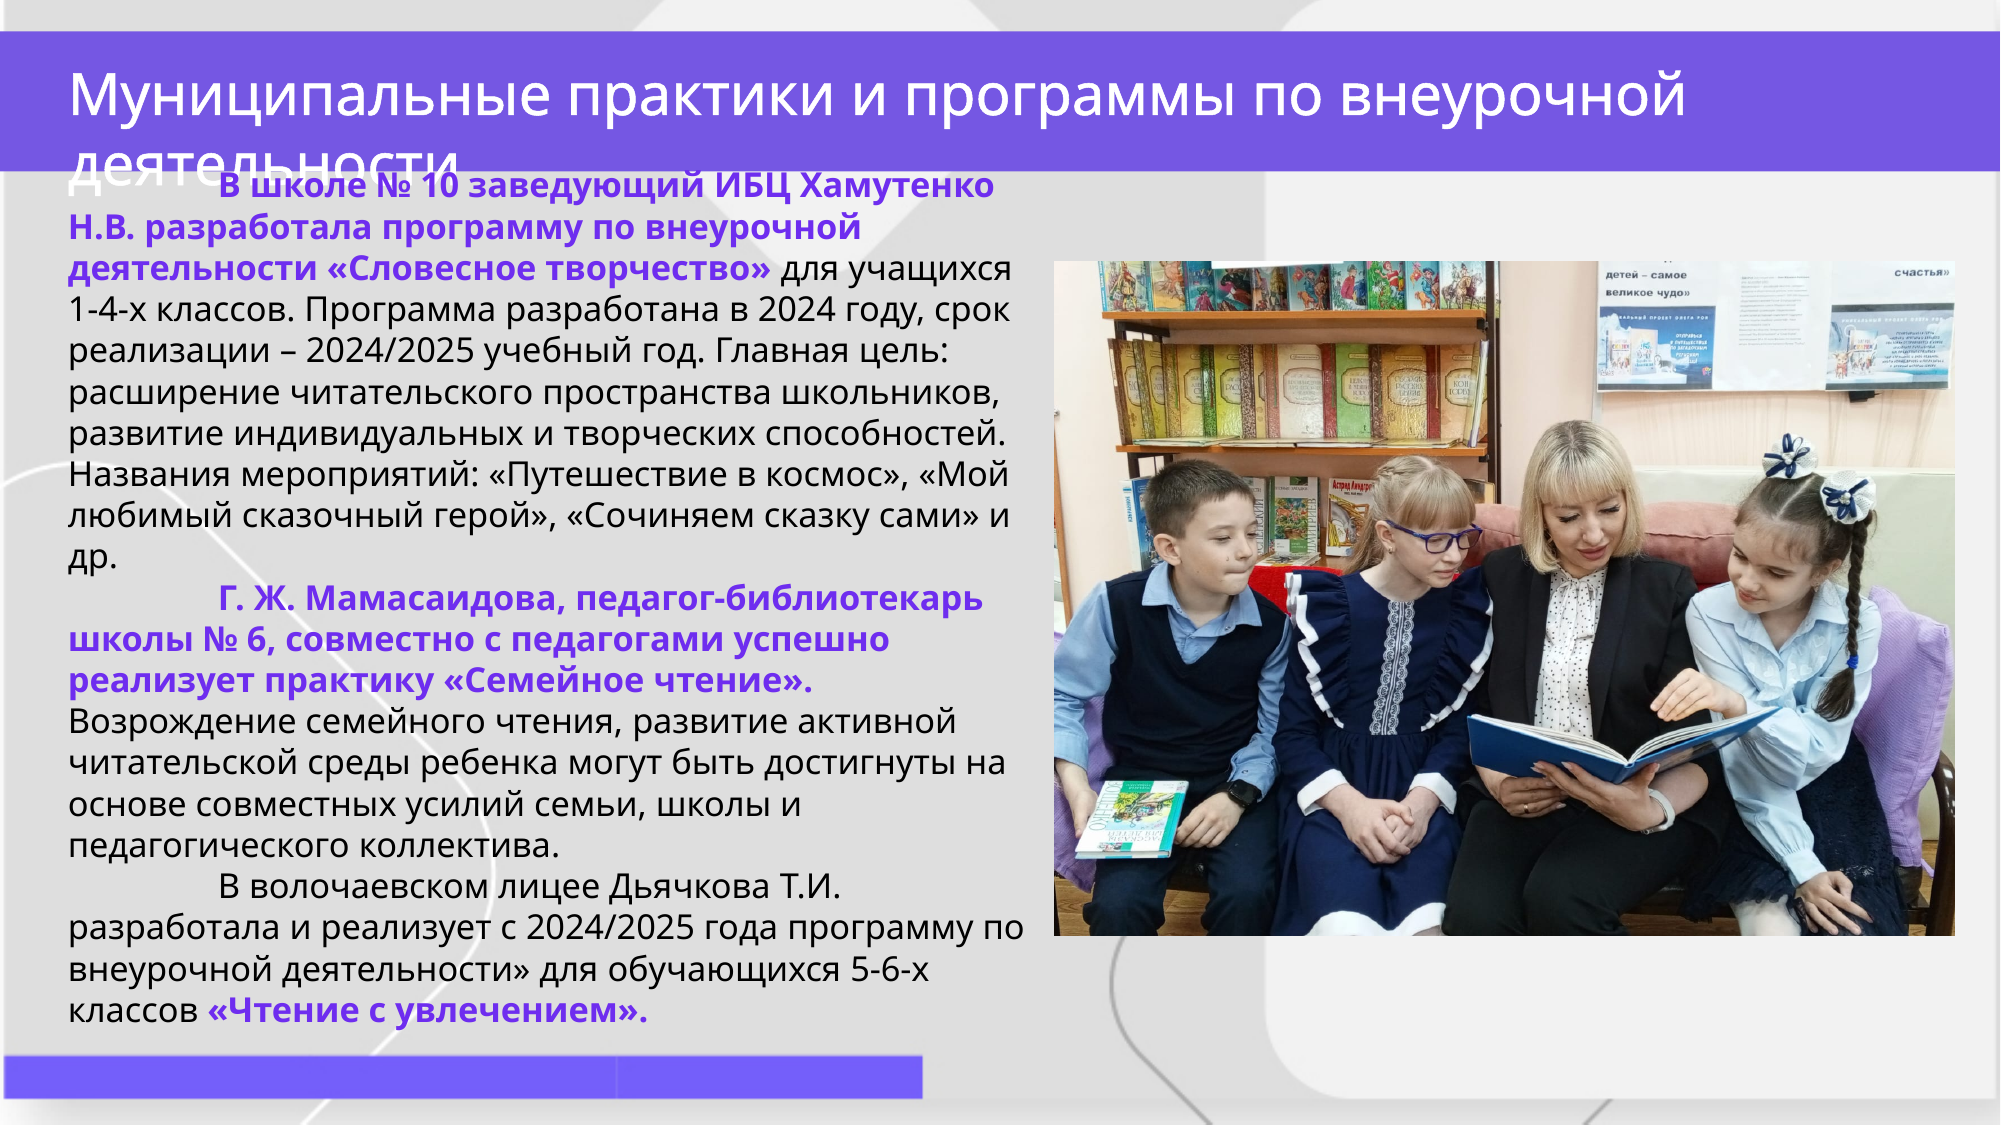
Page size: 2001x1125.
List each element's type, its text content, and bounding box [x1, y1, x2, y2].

text_box Муниципальные практики и программы по внеурочной деятельности [52, 49, 1978, 204]
picture [0, 0, 2001, 1125]
text_box В школе № 10 заведующий ИБЦ Хамутенко Н.В. разработала программу по внеурочной деятельности «Словесное творчество» для учащихся 1-4-х классов. Программа разработана в 2024 году, срок реализации – 2024/2025 учебный год. Главная цель: расширение читательского пространства школьников, развитие индивидуальных и творческих способностей. Названия мероприятий: «Путешествие в космос», «Мой любимый сказочный герой», «Сочиняем сказку сами» и др. Г. Ж. Мамасаидова, педагог-библиотекарь школы № 6, совместно с педагогами успешно реализует практику «Семейное чтение». Возрождение семейного чтения, развитие активной читательской среды ребенка могут быть достигнуты на основе совместных усилий семьи, школы и педагогического коллектива. В волочаевском лицее Дьячкова Т.И. разработала и реализует с 2024/2025 года программу по внеурочной деятельности» для обучающихся 5-6-х классов «Чтение с увлечением». [52, 156, 1048, 1077]
text_box [0, 30, 2000, 173]
